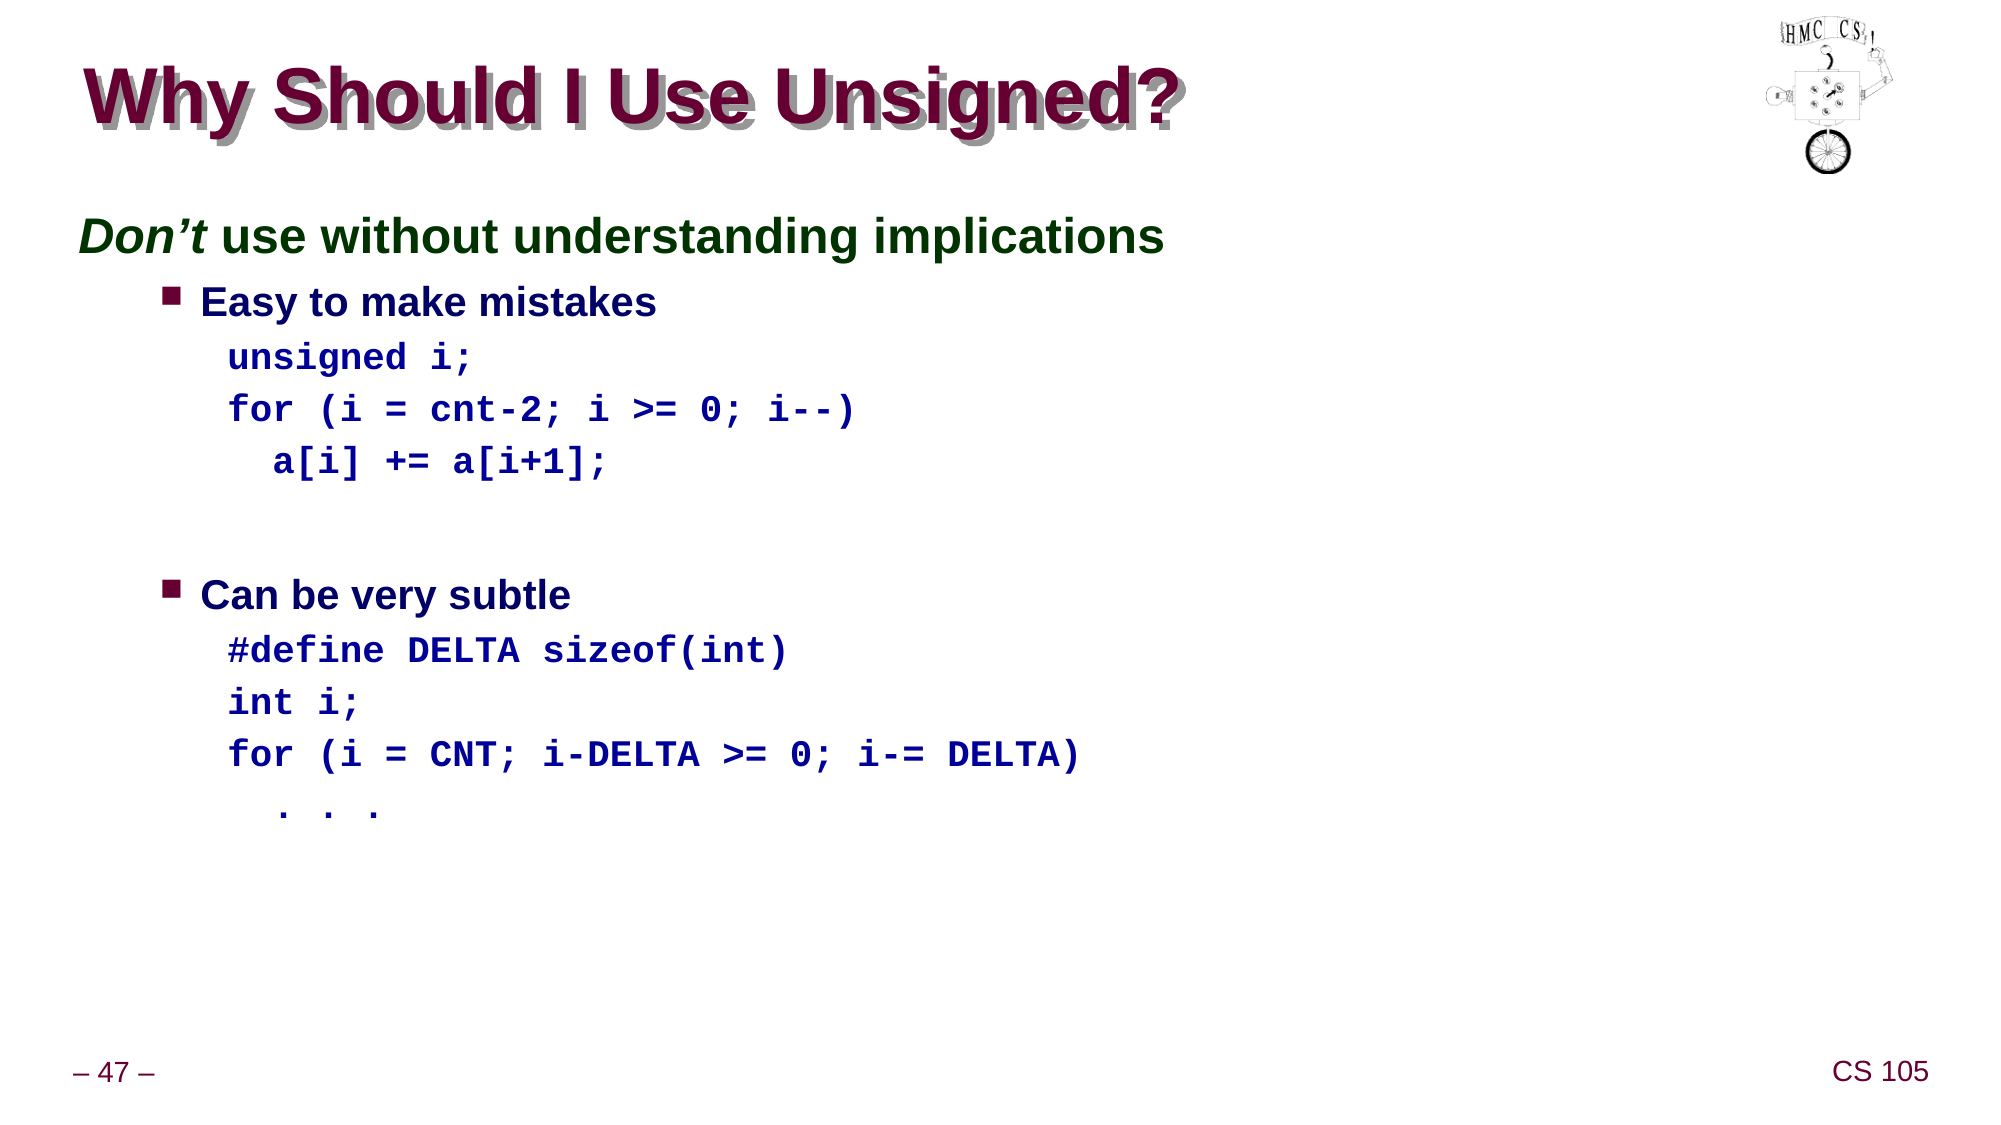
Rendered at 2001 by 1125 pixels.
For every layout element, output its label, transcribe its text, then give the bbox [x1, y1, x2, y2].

title Why Should I Use Unsigned? [83, 37, 1717, 160]
picture [1766, 12, 1893, 174]
list Don’t use without understanding implications Easy to make mistakes unsigned i; for (i = cnt-2; i >= 0; i--) a[i] += a[i+1]; Can be very subtle #define DELTA sizeof(int) int i; for (i = CNT; i-DELTA >= 0; i-= DELTA) . . . [63, 200, 1881, 1058]
